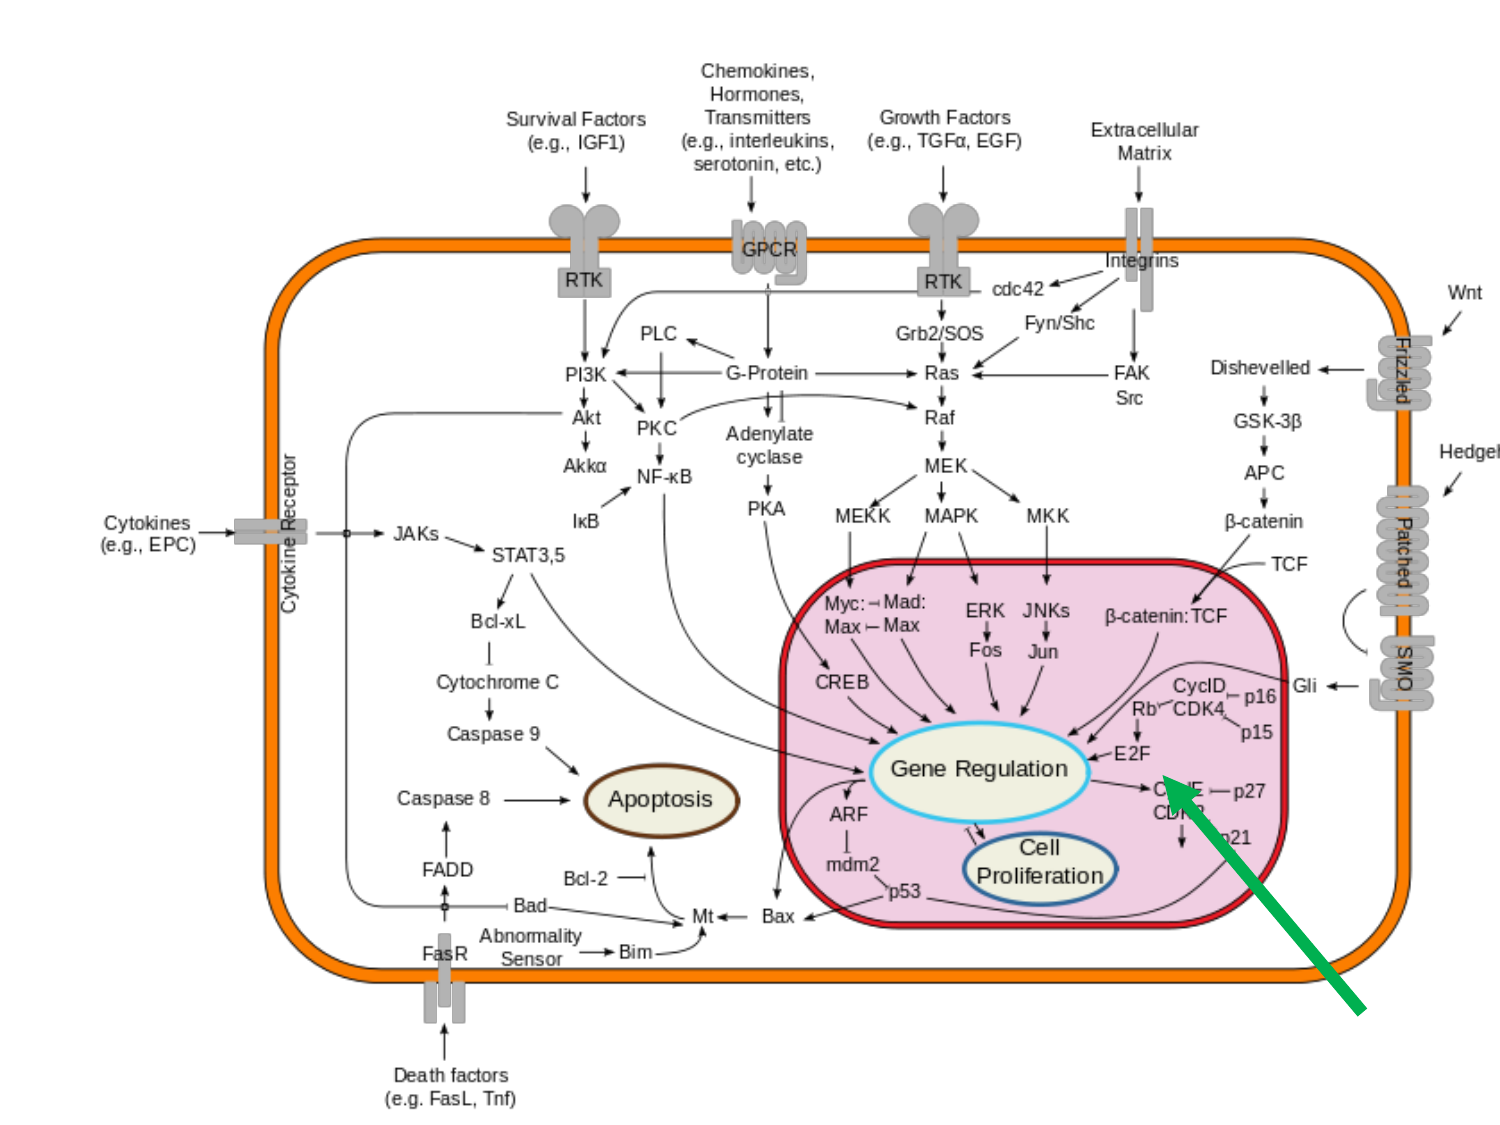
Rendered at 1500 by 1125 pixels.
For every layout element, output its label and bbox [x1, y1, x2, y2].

text_box [1162, 774, 1363, 1013]
list [99, 62, 1500, 1111]
